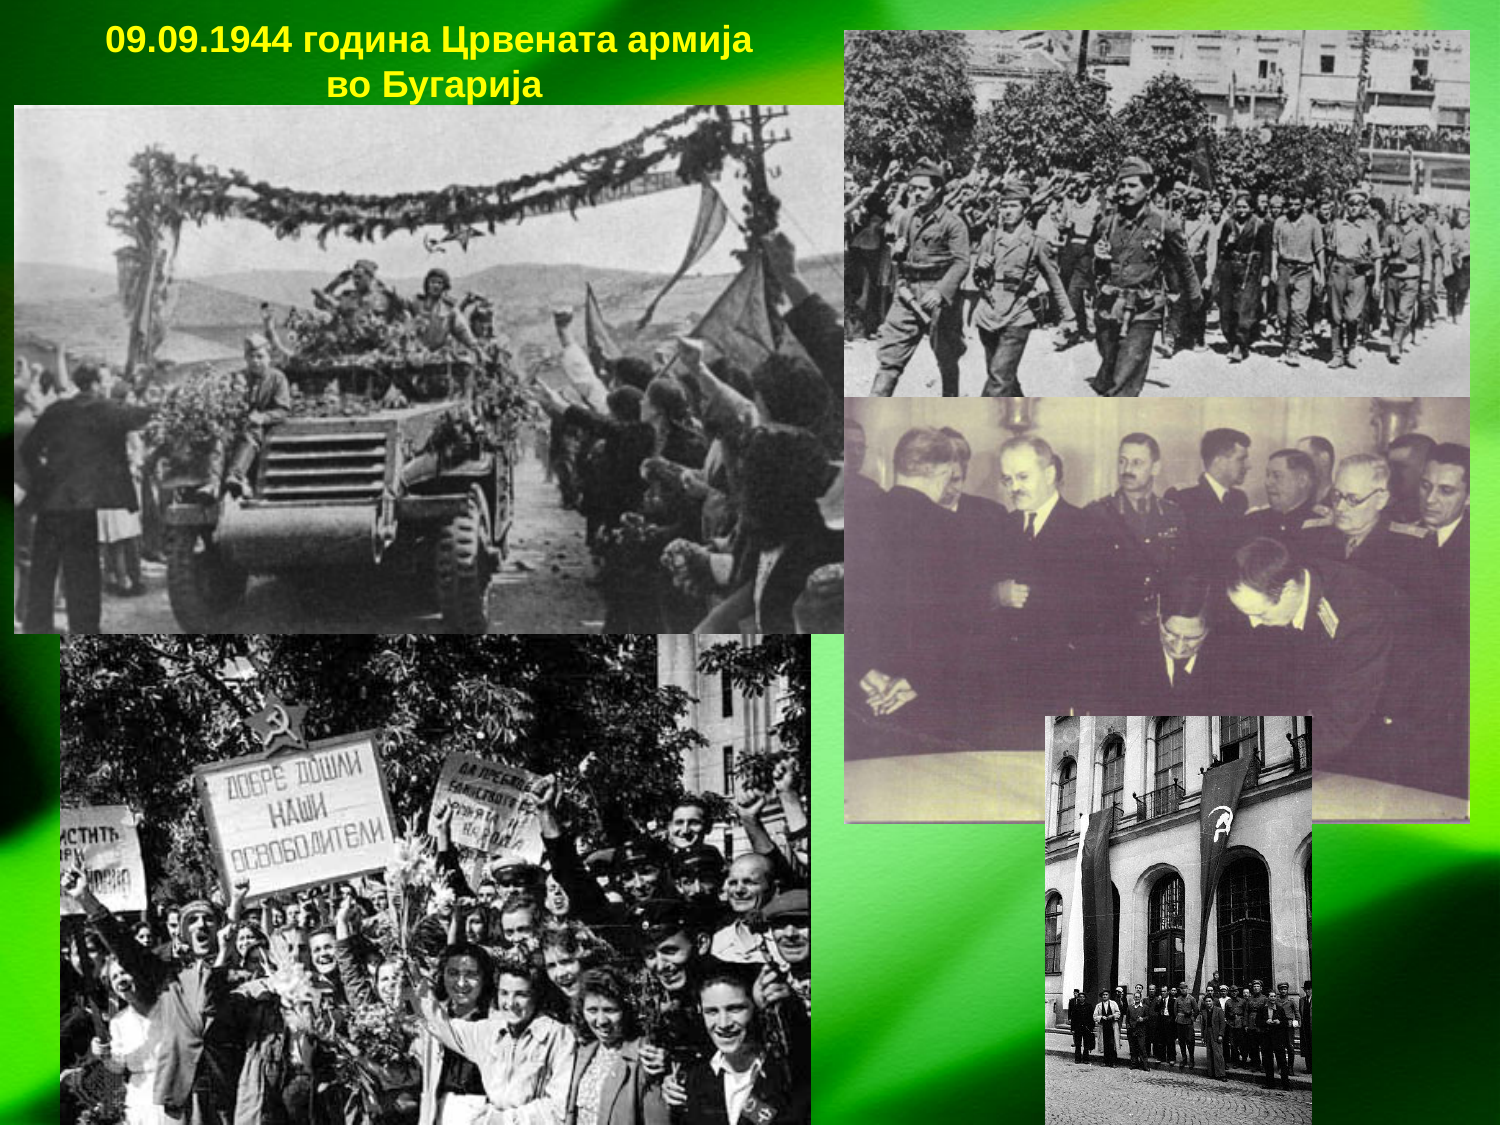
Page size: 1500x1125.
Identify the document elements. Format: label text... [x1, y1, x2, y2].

text_box 09.09.1944 година Црвената армија во Бугарија [90, 7, 779, 103]
picture [0, 0, 1500, 1125]
